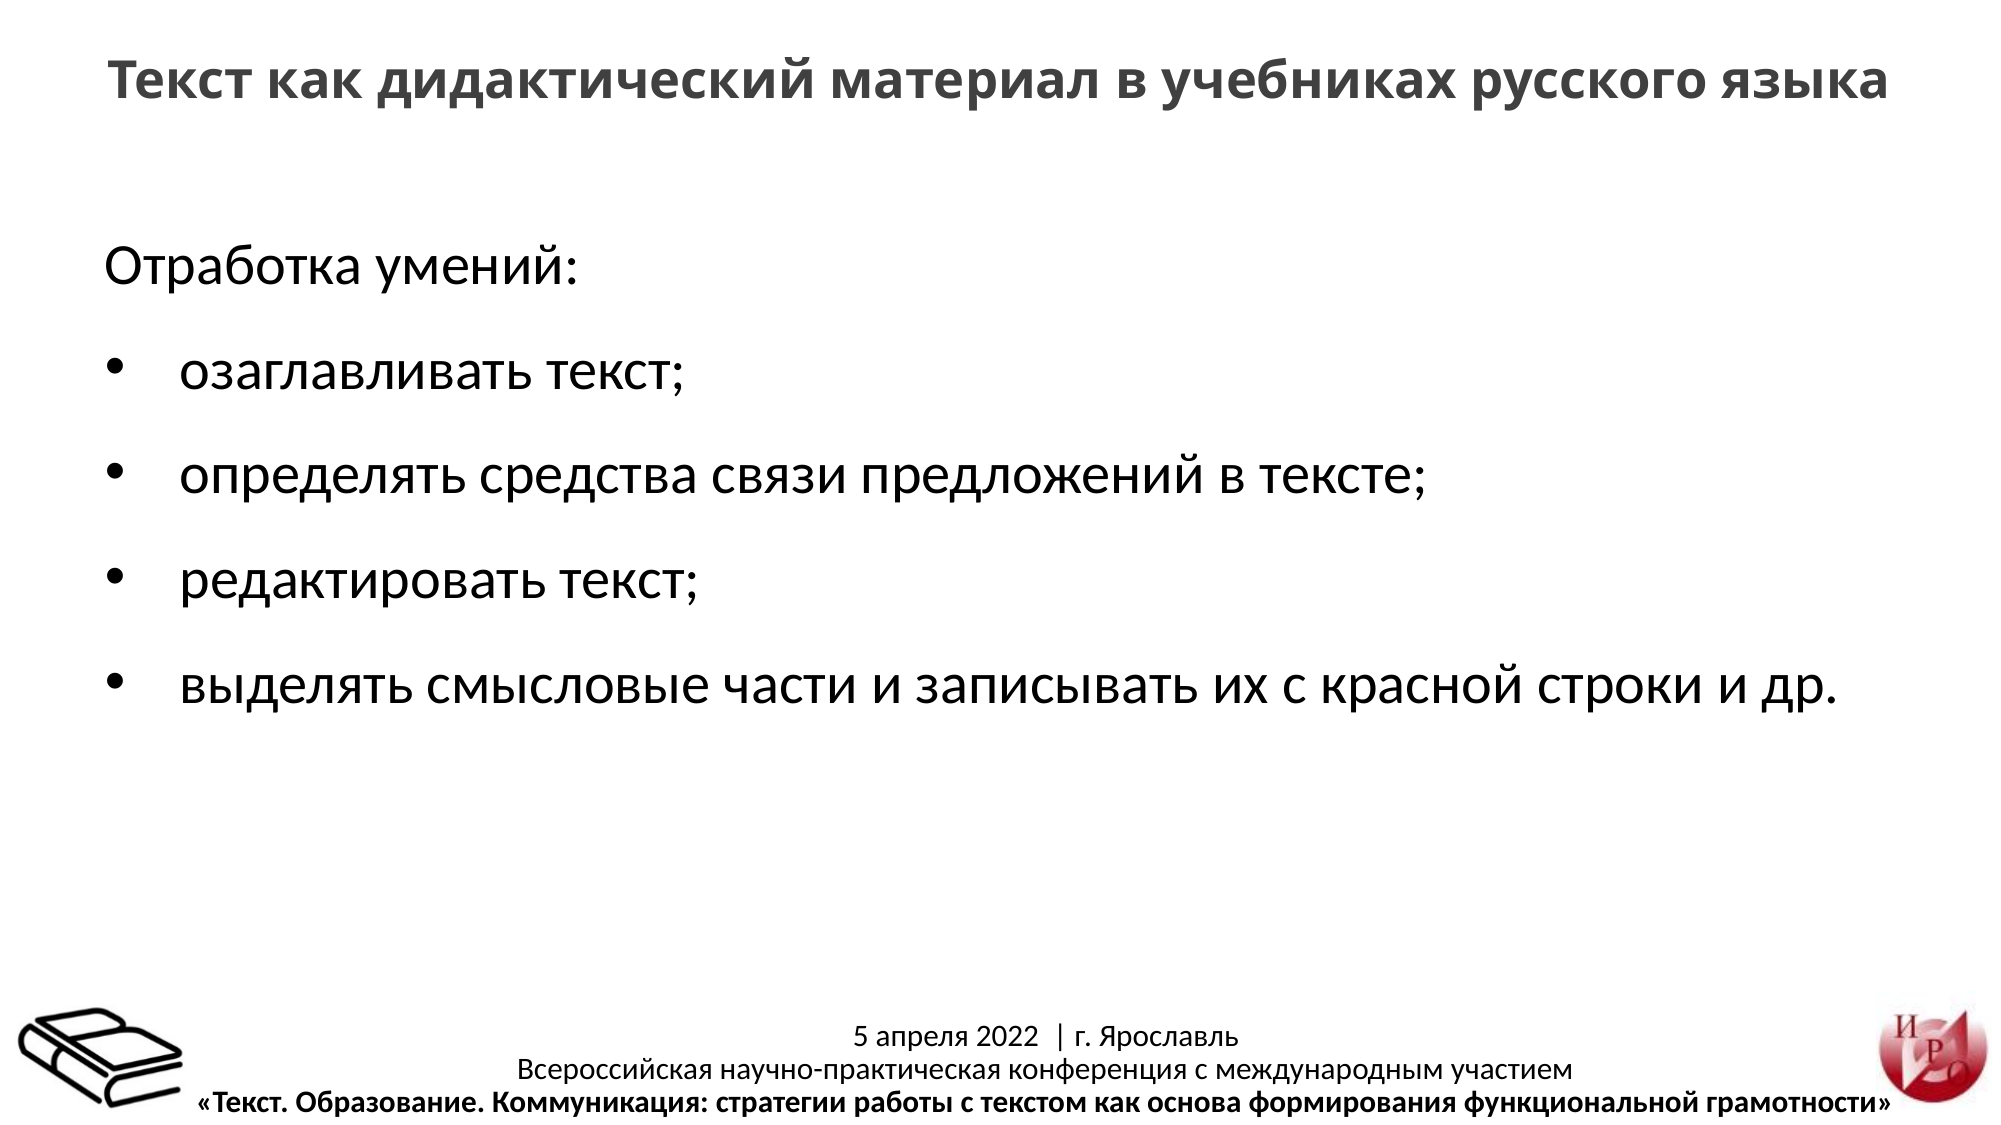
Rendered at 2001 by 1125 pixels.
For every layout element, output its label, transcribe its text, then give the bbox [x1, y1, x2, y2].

text_box Текст как дидактический материал в учебниках русского языка [90, 40, 1910, 131]
picture [1876, 991, 1993, 1109]
picture [14, 989, 188, 1116]
text_box [89, 131, 1949, 994]
text_box Отработка умений: озаглавливать текст; определять средства связи предложений в тексте; редактировать текст; выделять смысловые части и записывать их с красной строки и др. [90, 183, 1871, 898]
